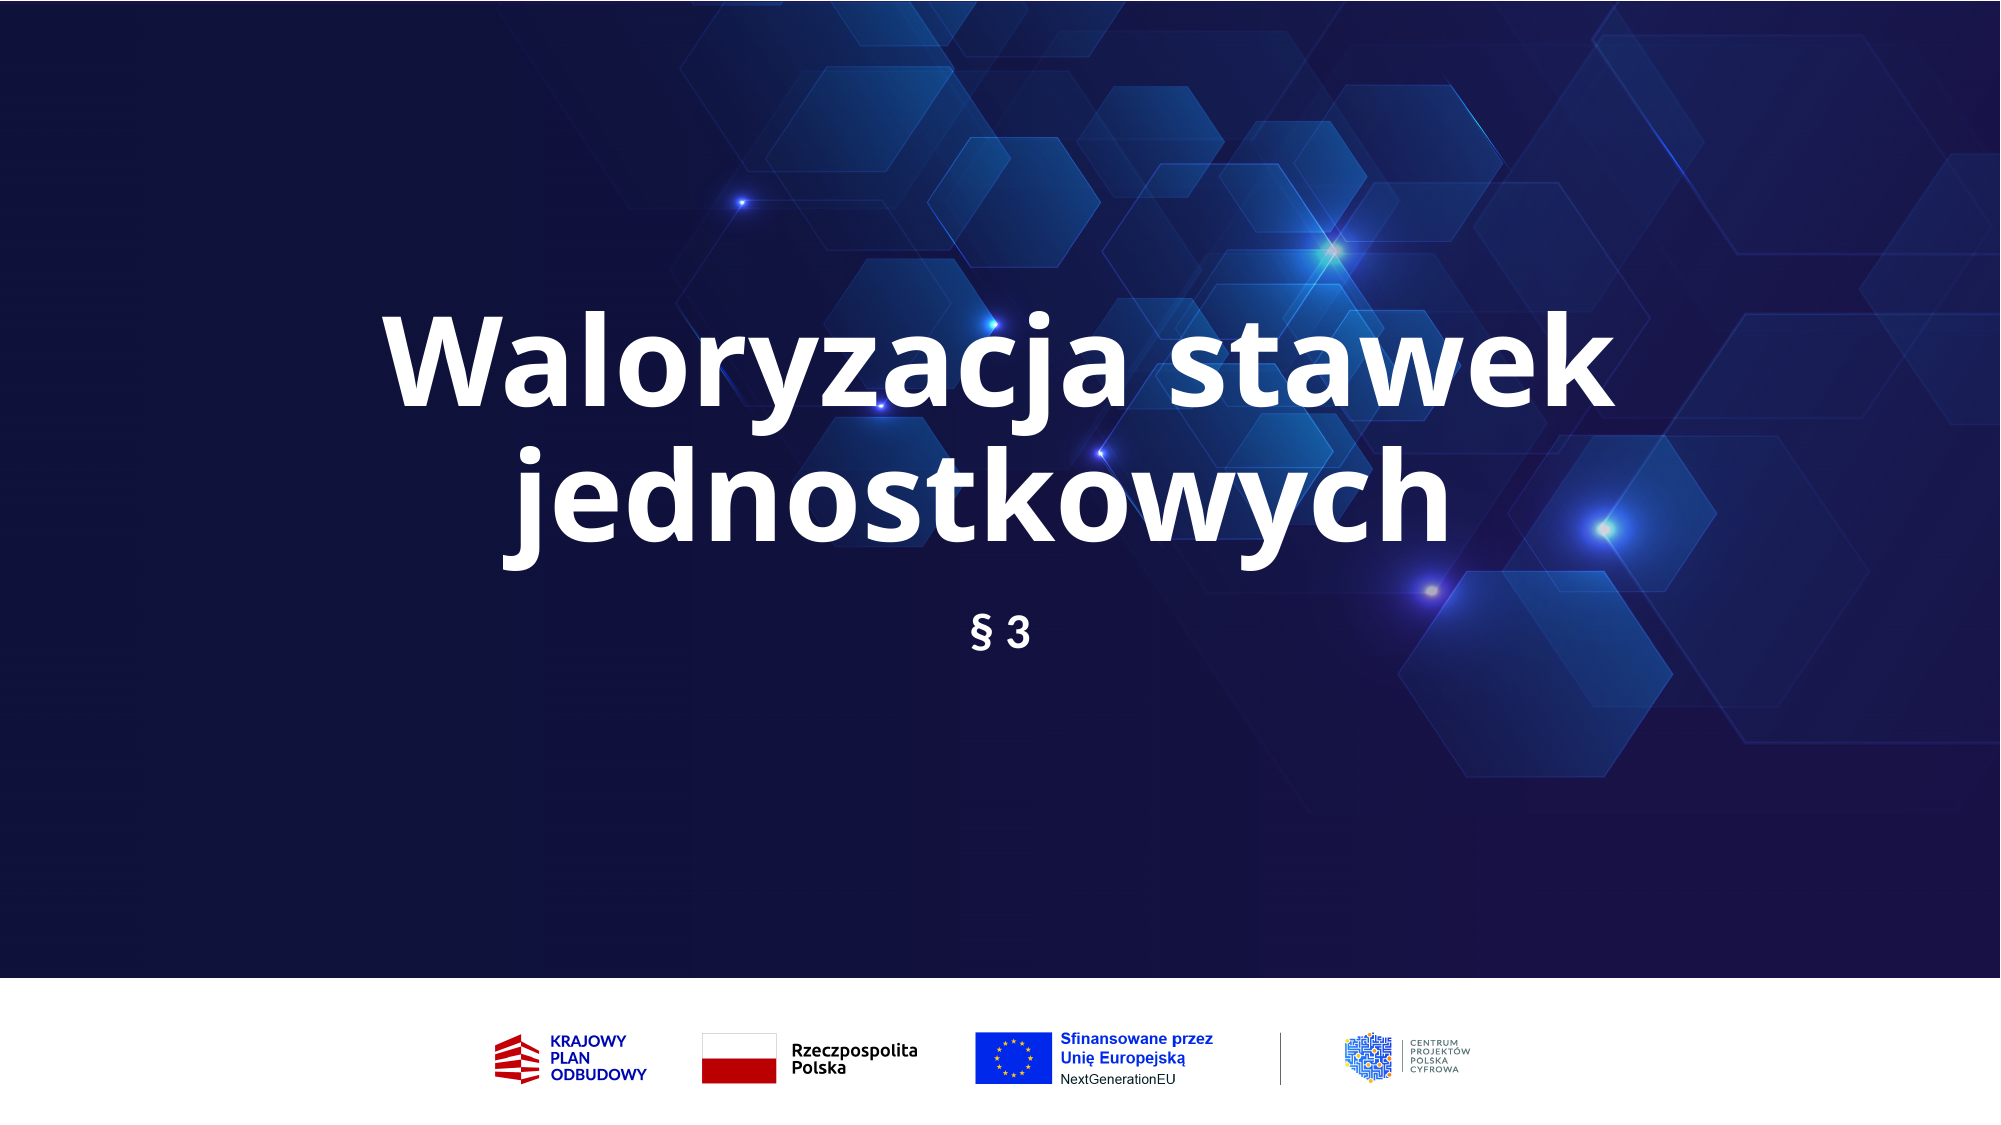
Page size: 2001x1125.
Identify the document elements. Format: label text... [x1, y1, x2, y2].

title Waloryzacja stawek jednostkowych [249, 184, 1750, 576]
picture [0, 1, 2000, 978]
subtitle § 3 [249, 590, 1750, 863]
picture [477, 1010, 1523, 1104]
